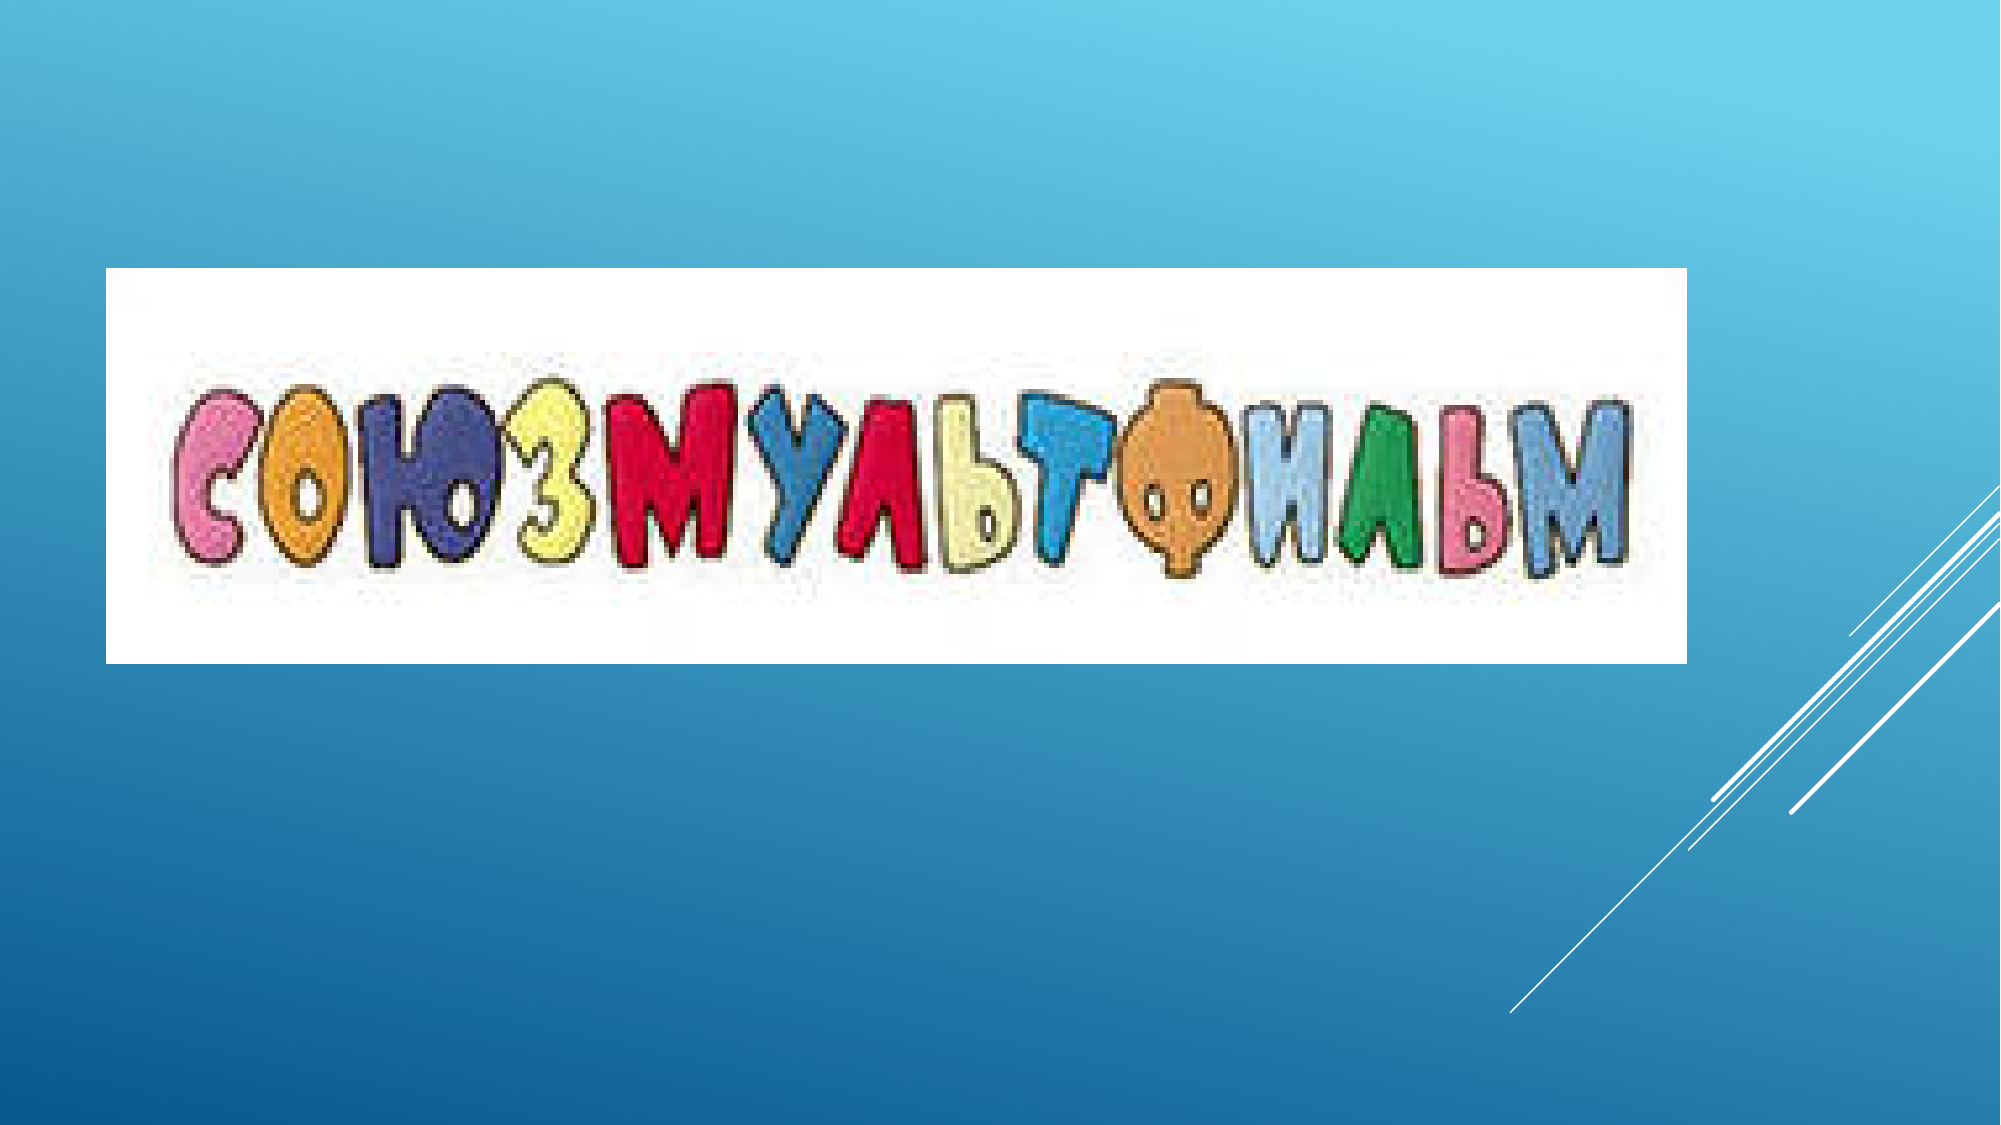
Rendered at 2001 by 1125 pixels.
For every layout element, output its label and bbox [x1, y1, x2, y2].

list [106, 268, 1687, 665]
